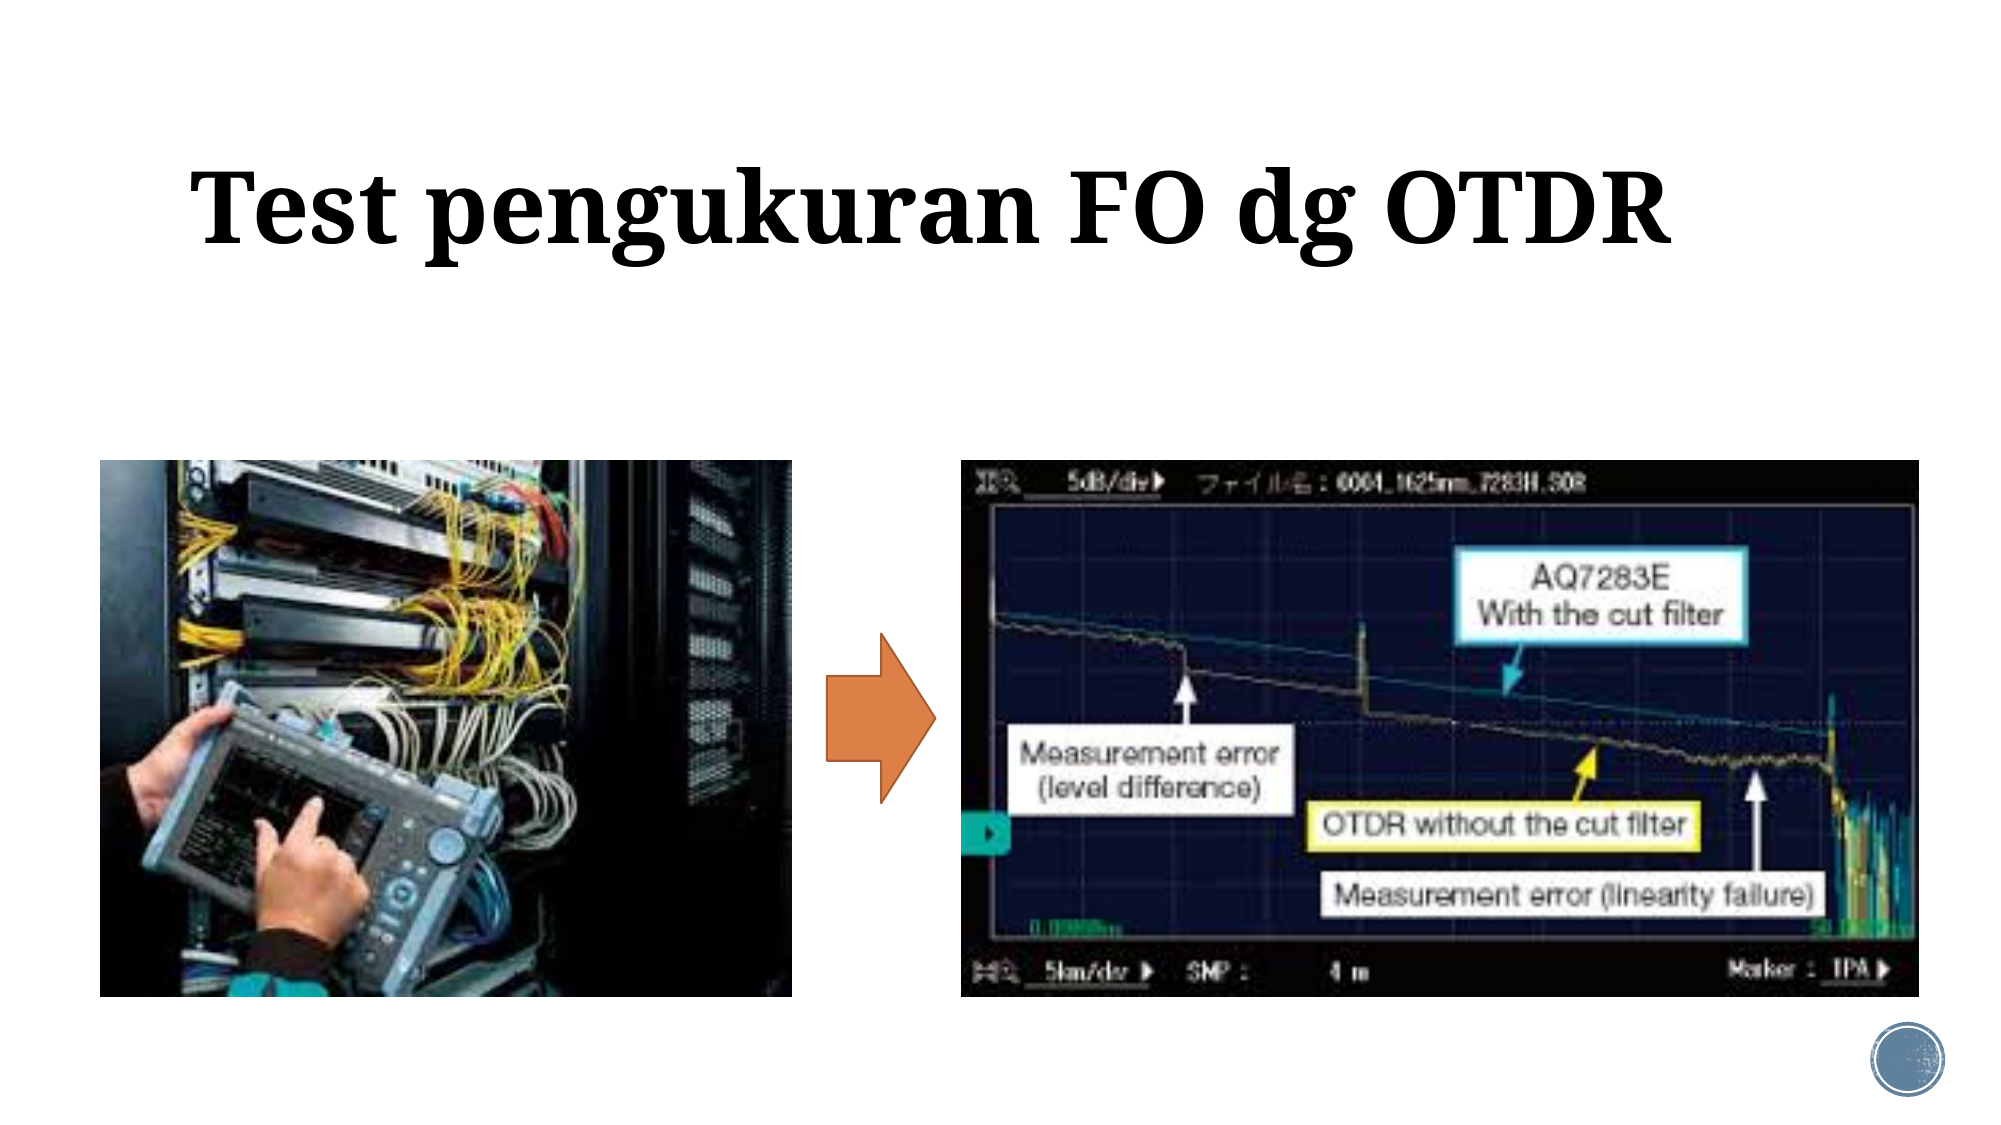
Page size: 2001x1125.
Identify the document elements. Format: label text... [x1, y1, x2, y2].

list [103, 463, 790, 996]
title Test pengukuran FO dg OTDR [175, 79, 1826, 344]
picture [961, 460, 1919, 997]
text_box [825, 632, 937, 805]
